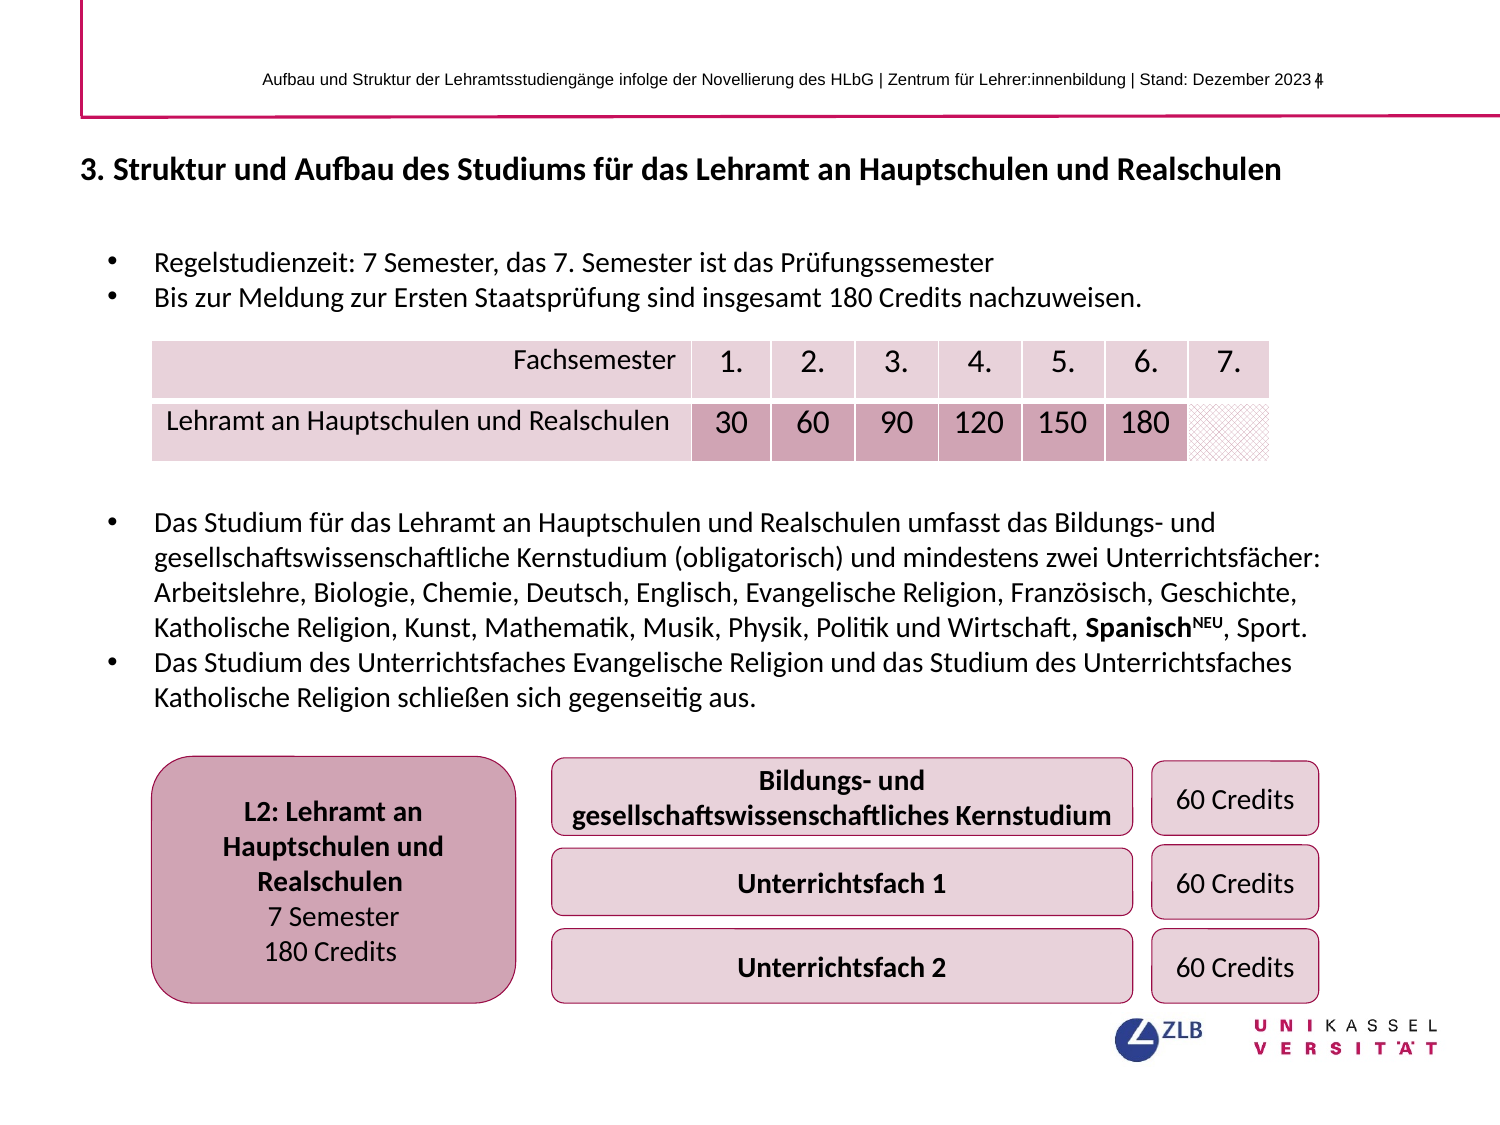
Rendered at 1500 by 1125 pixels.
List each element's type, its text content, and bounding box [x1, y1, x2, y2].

text_box Bildungs- und gesellschaftswissenschaftliches Kernstudium [551, 757, 1134, 836]
footer Aufbau und Struktur der Lehramtsstudiengänge infolge der Novellierung des HLbG | Zentrum für Lehrer:innenbildung | Stand: Dezember 2023 | [196, 61, 1337, 103]
text_box 60 Credits [1151, 928, 1320, 1004]
table_header 3. [856, 341, 938, 398]
picture [1110, 996, 1485, 1077]
text_box 3. Struktur und Aufbau des Studiums für das Lehramt an Hauptschulen und Realschulen [64, 139, 1337, 195]
text_box Unterrichtsfach 1 [551, 847, 1134, 917]
table_header 4. [939, 341, 1021, 398]
table_cell 180 [1106, 404, 1187, 461]
table_cell 120 [939, 404, 1021, 461]
table_header 1. [692, 341, 770, 398]
table_cell 90 [856, 404, 938, 461]
text_box L2: Lehramt an Hauptschulen und Realschulen 7 Semester 180 Credits [150, 755, 517, 1004]
table_header 2. [772, 341, 854, 398]
table_cell 30 [692, 404, 770, 461]
text_box Regelstudienzeit: 7 Semester, das 7. Semester ist das Prüfungssemester Bis zur Meldung zur Ersten Staatsprüfung sind insgesamt 180 Credits nachzuweisen. [92, 235, 1376, 321]
table_cell 150 [1023, 404, 1104, 461]
table_cell Lehramt an Hauptschulen und Realschulen [152, 404, 691, 461]
text_box 60 Credits [1151, 844, 1320, 920]
table_cell [1189, 404, 1269, 461]
text_box Das Studium für das Lehramt an Hauptschulen und Realschulen umfasst das Bildungs- und gesellschaftswissenschaftliche Kernstudium (obligatorisch) und mindestens zwei Unterrichtsfächer: Arbeitslehre, Biologie, Chemie, Deutsch, Englisch, Evangelische Religion, Französisch, Geschichte, Katholische Religion, Kunst, Mathematik, Musik, Physik, Politik und Wirtschaft, SpanischNEU, Sport. Das Studium des Unterrichtsfaches Evangelische Religion und das Studium des Unterrichtsfaches Katholische Religion schließen sich gegenseitig aus. [92, 496, 1376, 721]
table_header 6. [1106, 341, 1187, 398]
table_header 7. [1189, 341, 1269, 398]
table_cell 60 [772, 404, 854, 461]
text_box Unterrichtsfach 2 [551, 928, 1134, 1004]
table_header Fachsemester [152, 341, 691, 398]
table_header 5. [1023, 341, 1104, 398]
text_box 60 Credits [1151, 760, 1320, 836]
